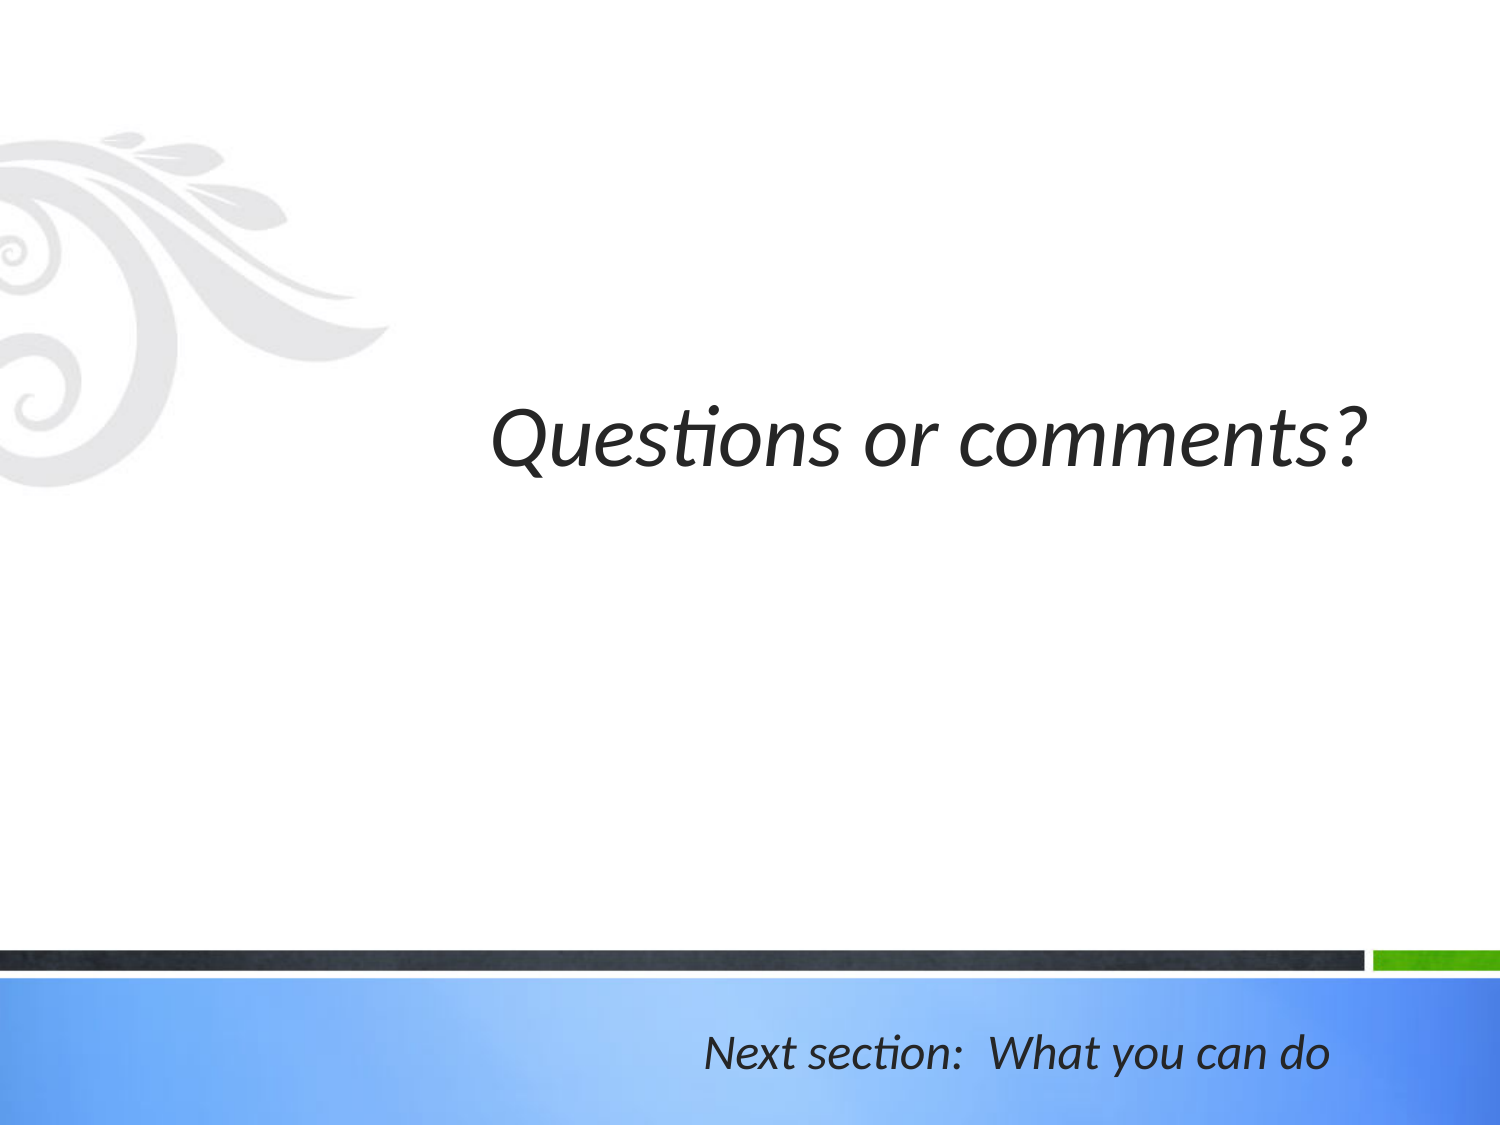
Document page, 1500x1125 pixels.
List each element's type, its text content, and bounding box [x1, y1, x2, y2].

picture [0, 0, 1500, 1125]
title Questions or comments? [474, 337, 1463, 525]
text_box Next section: What you can do [688, 1012, 1347, 1088]
